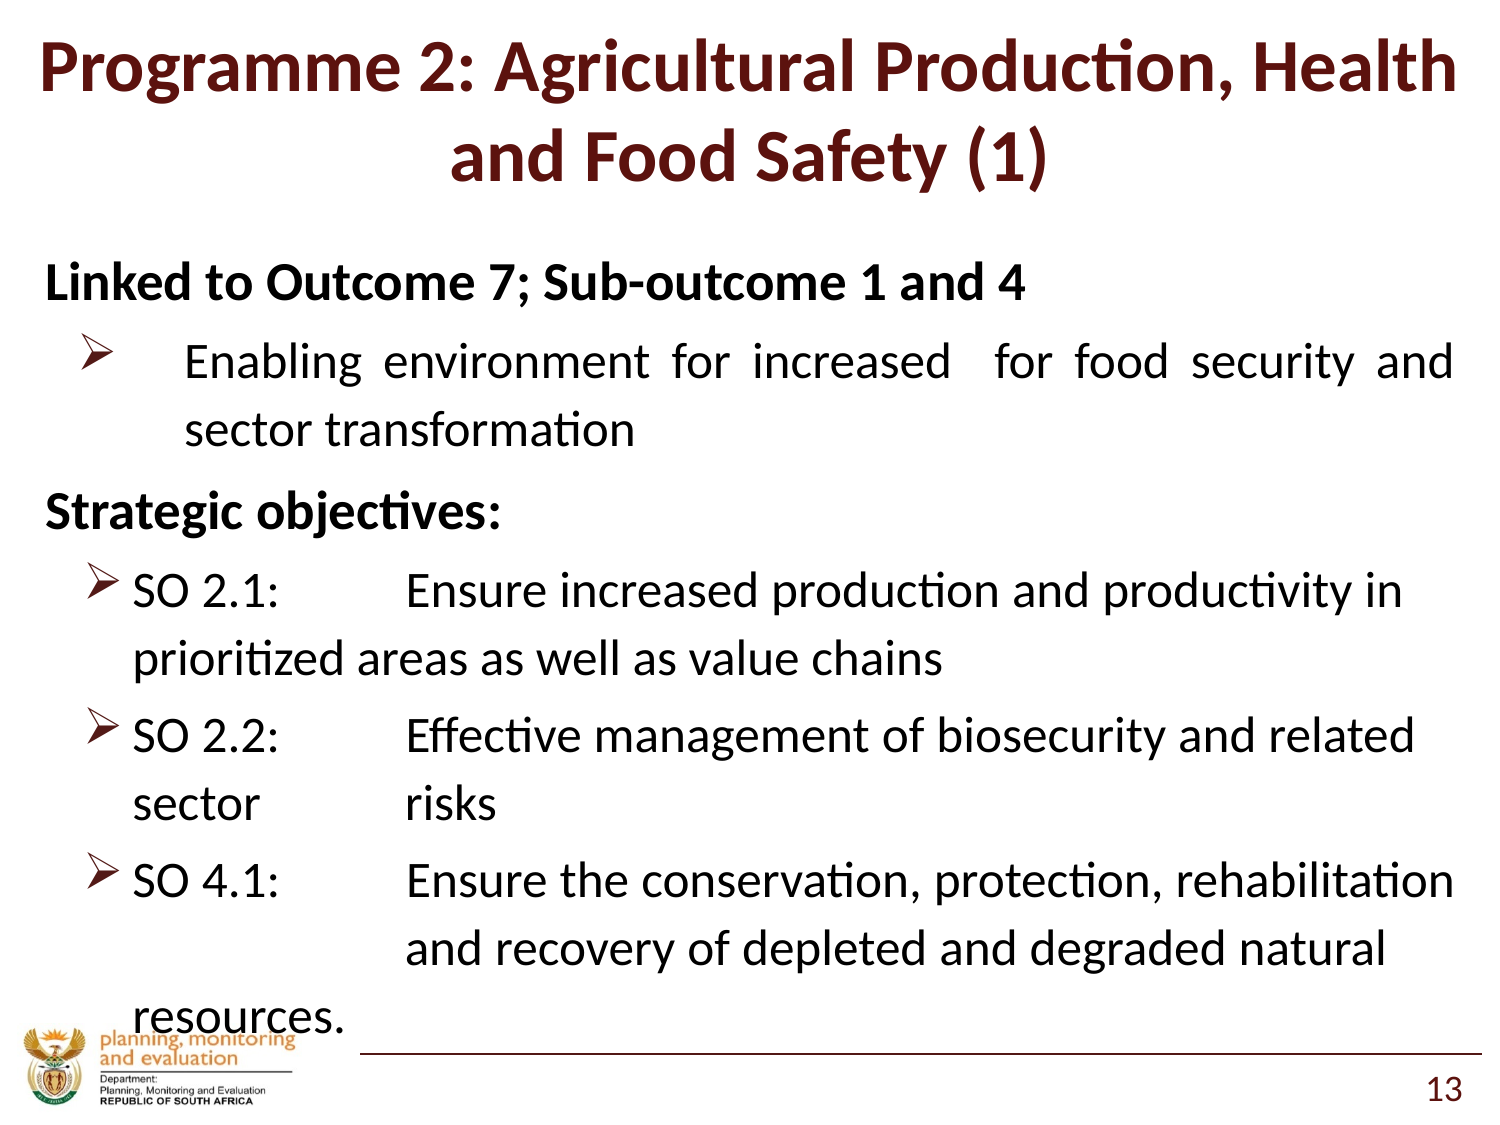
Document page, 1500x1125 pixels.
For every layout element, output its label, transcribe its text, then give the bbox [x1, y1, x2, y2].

list Linked to Outcome 7; Sub-outcome 1 and 4 Enabling environment for increased for food security and sector transformation Strategic objectives: SO 2.1: Ensure increased production and productivity in prioritized areas as well as value chains SO 2.2: Effective management of biosecurity and related sector risks SO 4.1: Ensure the conservation, protection, rehabilitation and recovery of depleted and degraded natural resources. [17, 231, 1471, 1059]
slide_number 13 [1387, 1053, 1500, 1120]
title Programme 2: Agricultural Production, Health and Food Safety (1) [0, 4, 1500, 209]
picture [17, 1059, 302, 1113]
